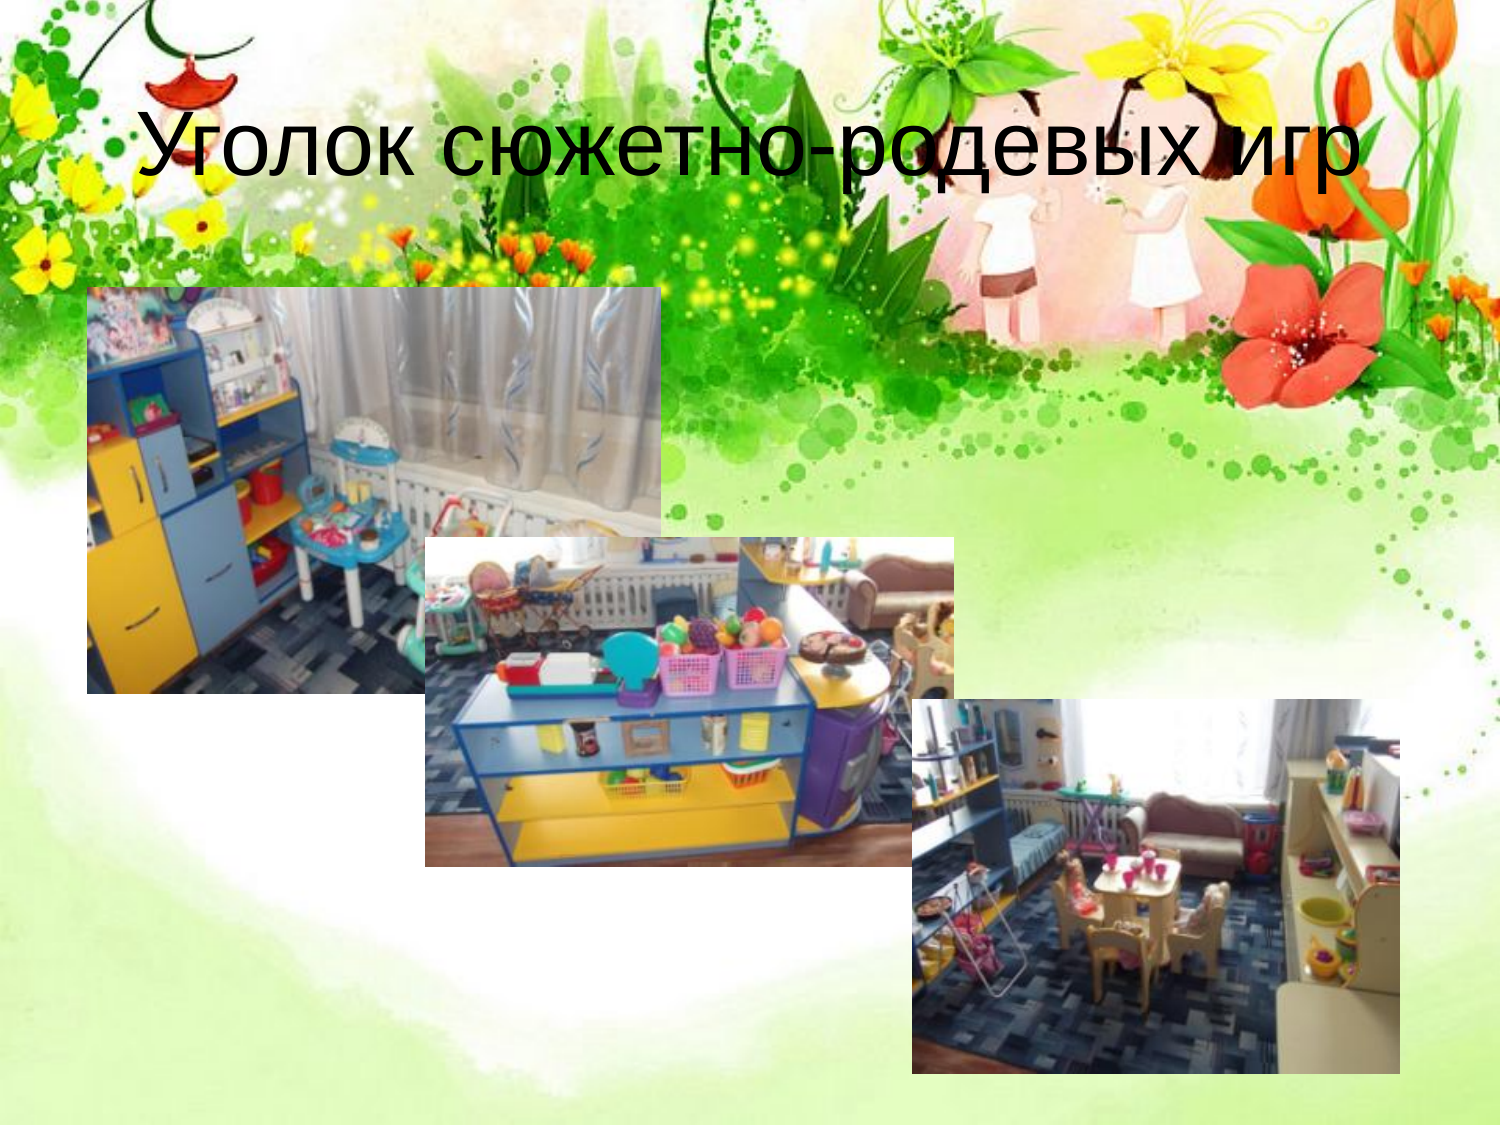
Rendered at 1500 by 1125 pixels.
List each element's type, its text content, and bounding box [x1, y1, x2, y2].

picture [0, 0, 1500, 1125]
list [87, 287, 662, 694]
title Уголок сюжетно-родевых игр [74, 44, 1426, 233]
